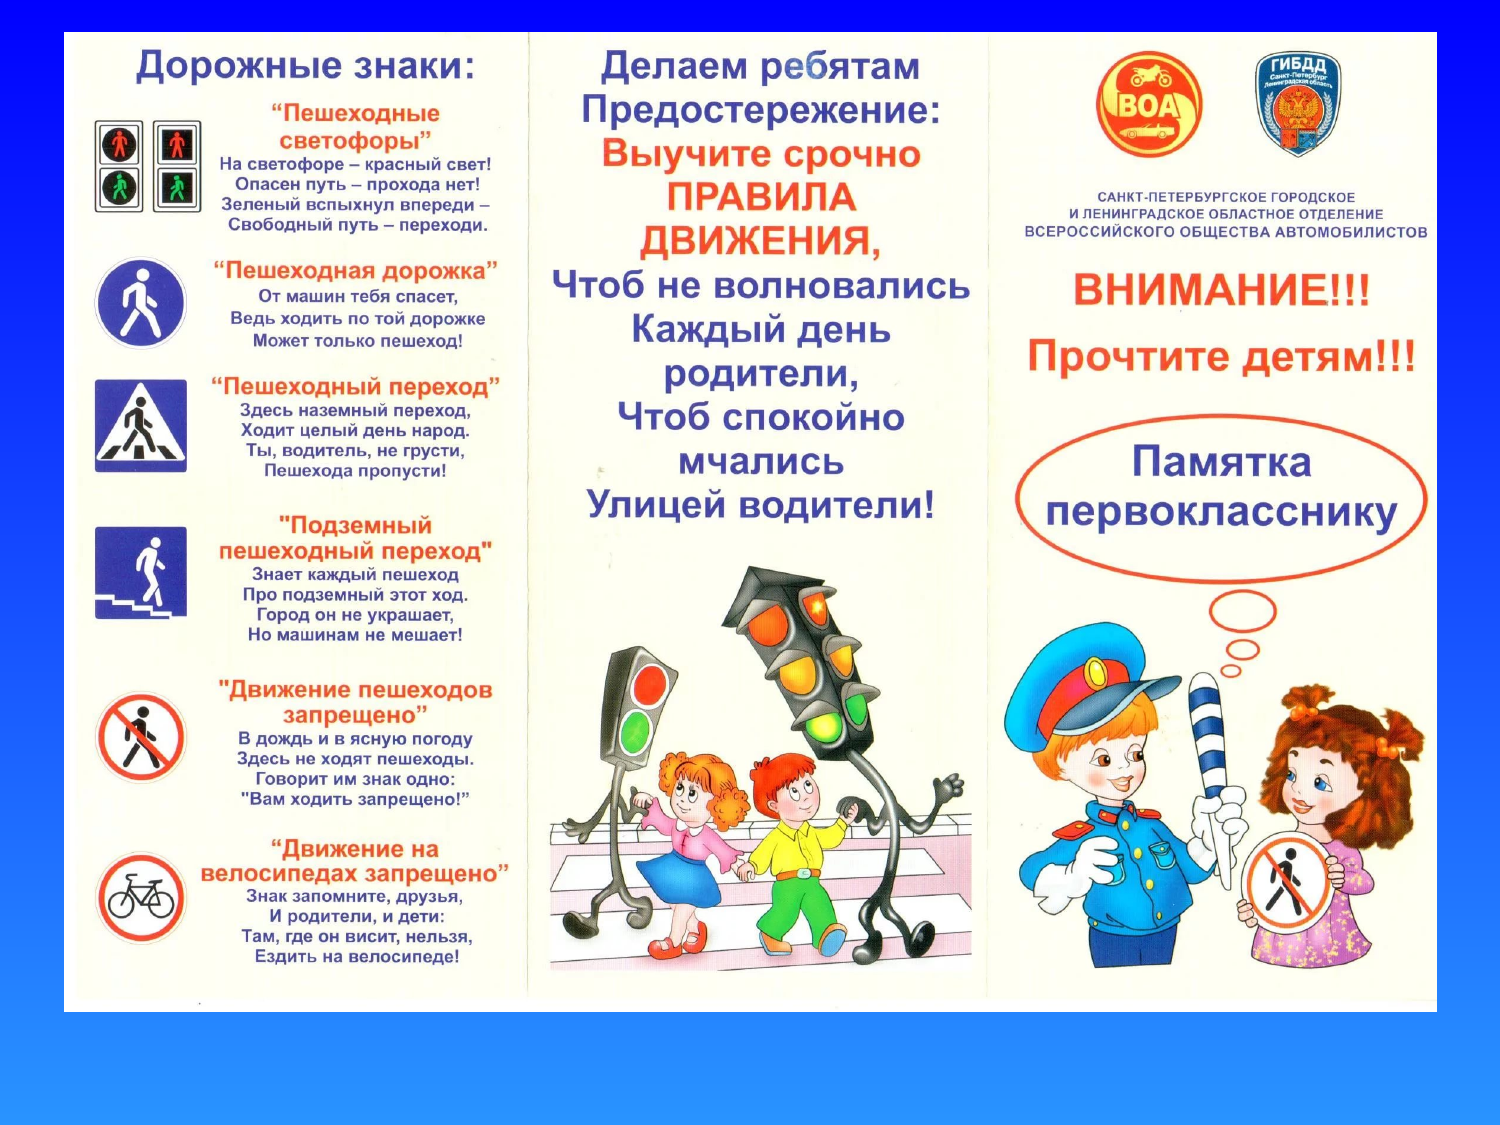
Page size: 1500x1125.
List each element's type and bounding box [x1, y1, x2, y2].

picture [64, 32, 1437, 1012]
